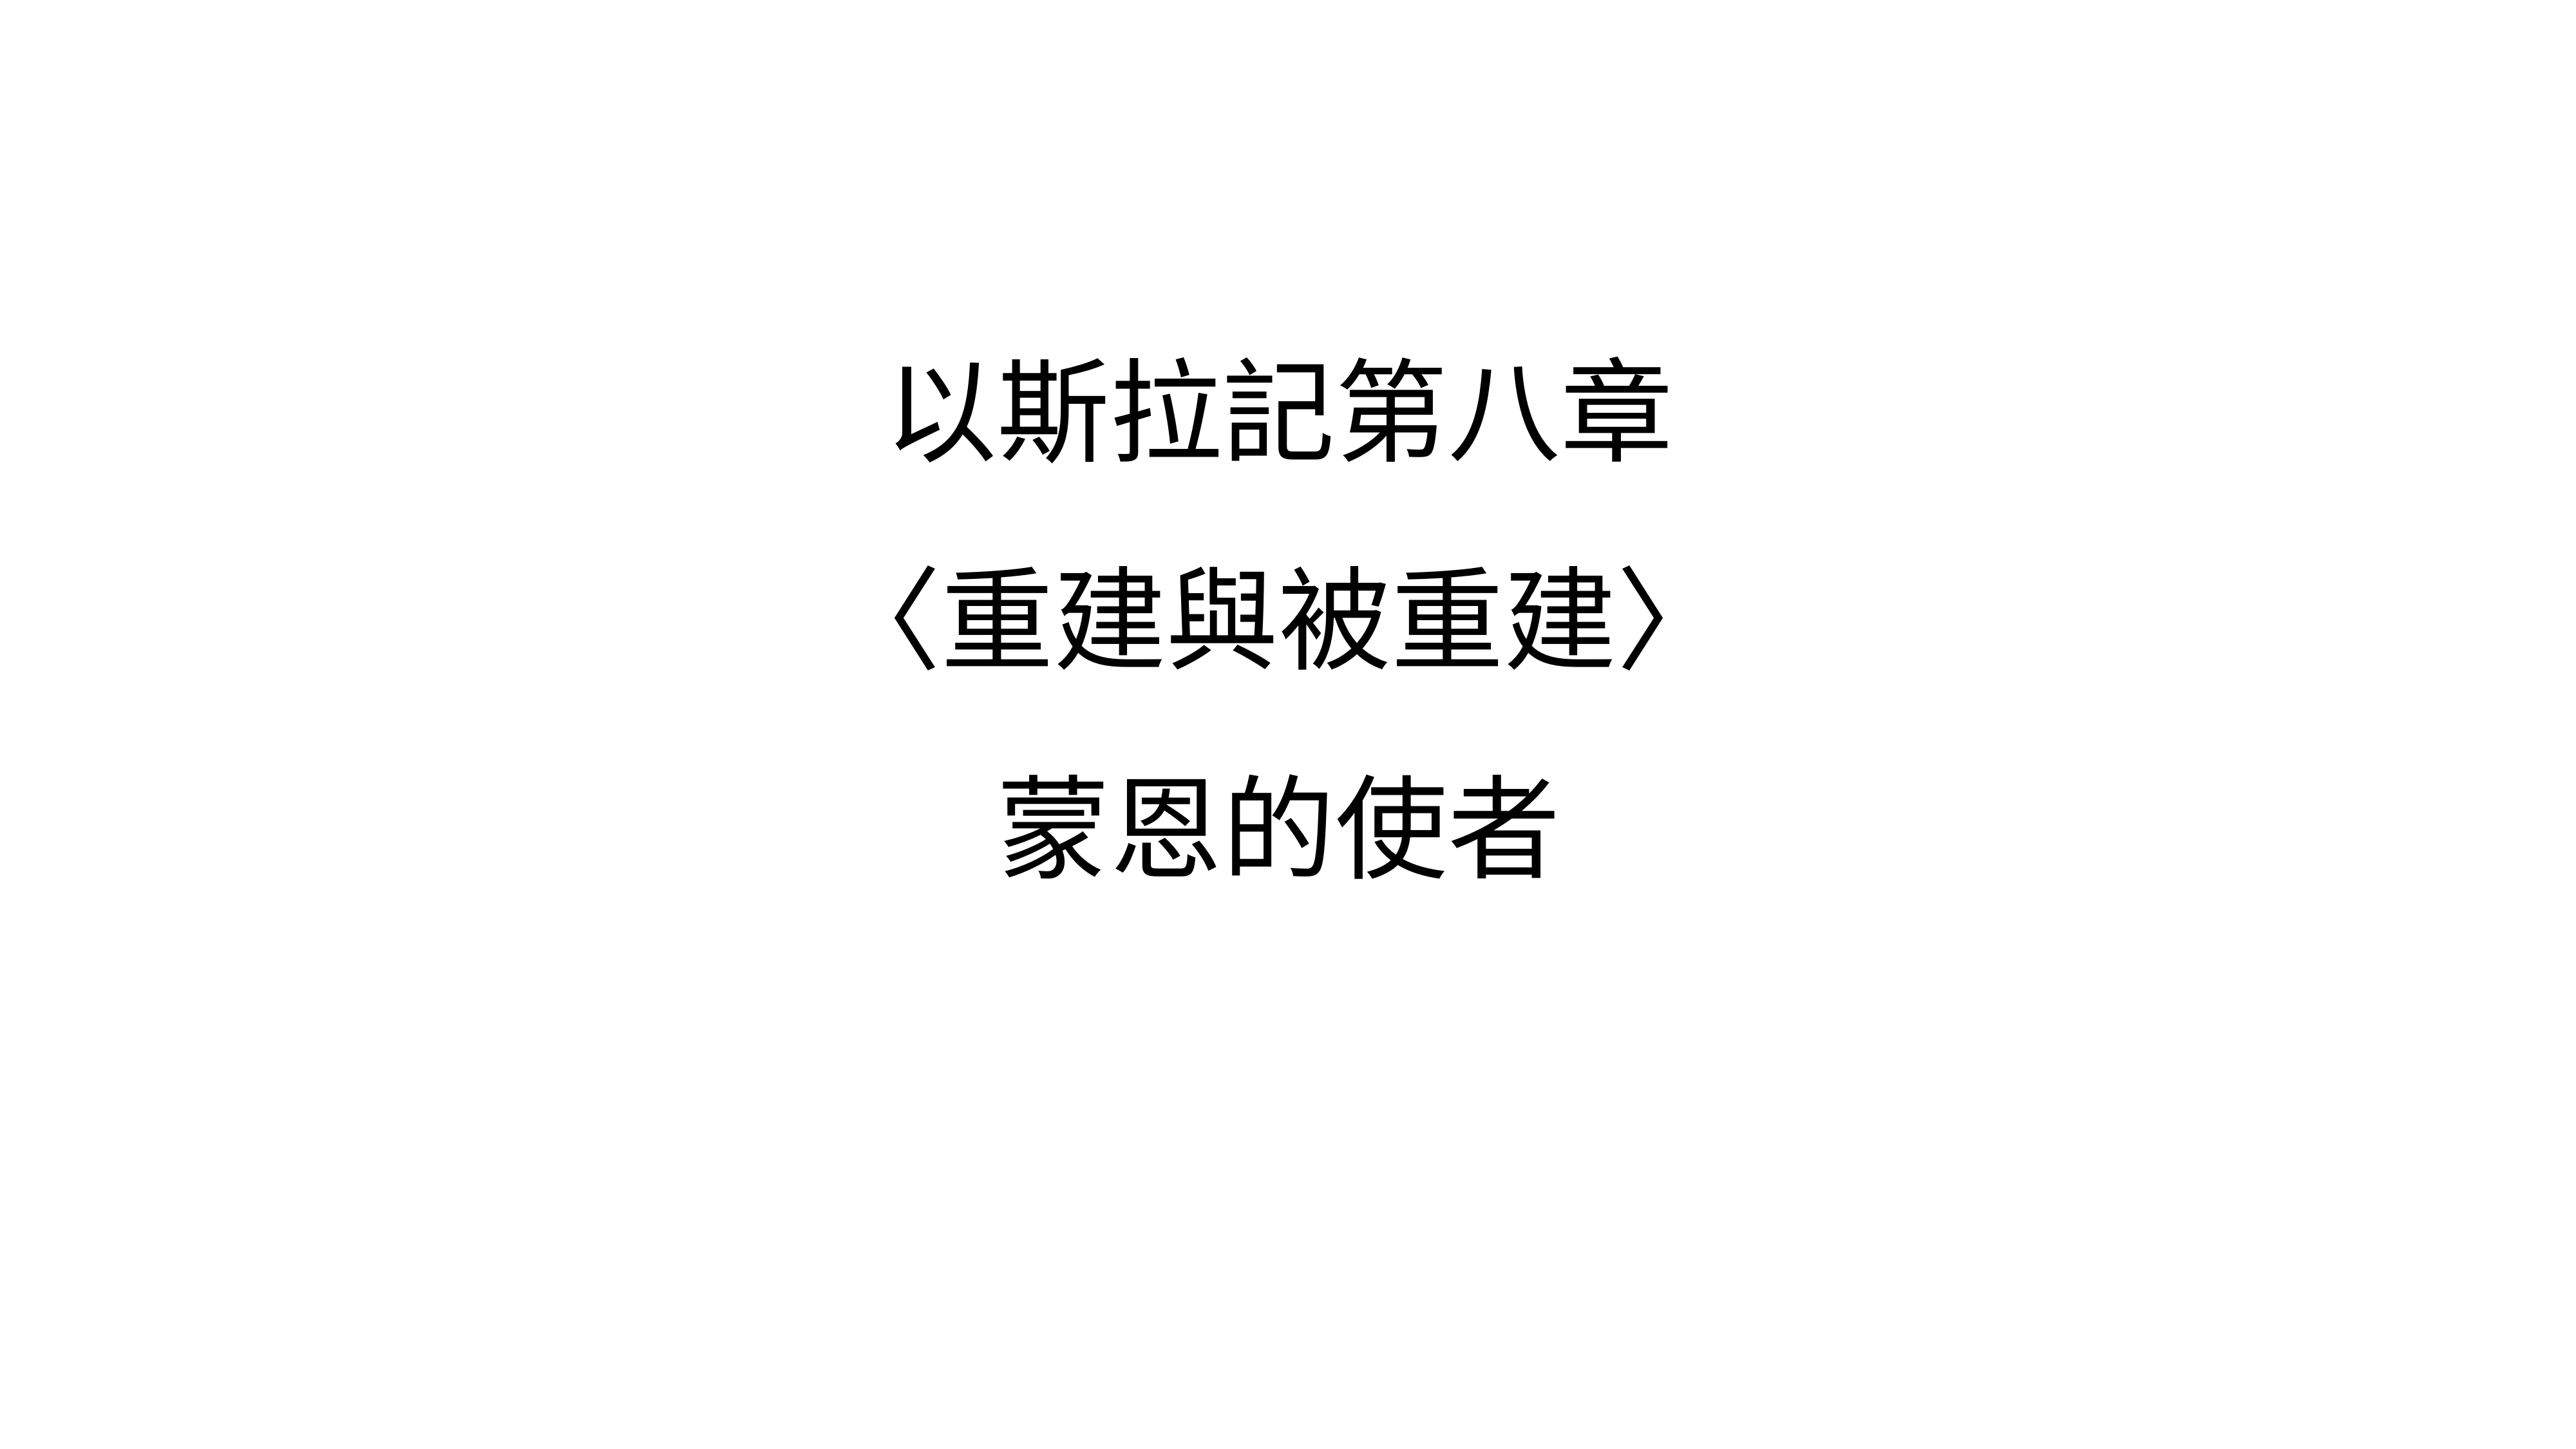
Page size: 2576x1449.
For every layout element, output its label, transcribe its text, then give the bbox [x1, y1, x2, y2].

text_box 〈重建與被重建〉 [783, 522, 1775, 684]
text_box 以斯拉記第八章 [834, 314, 1725, 476]
text_box 蒙恩的使者 [924, 731, 1634, 893]
